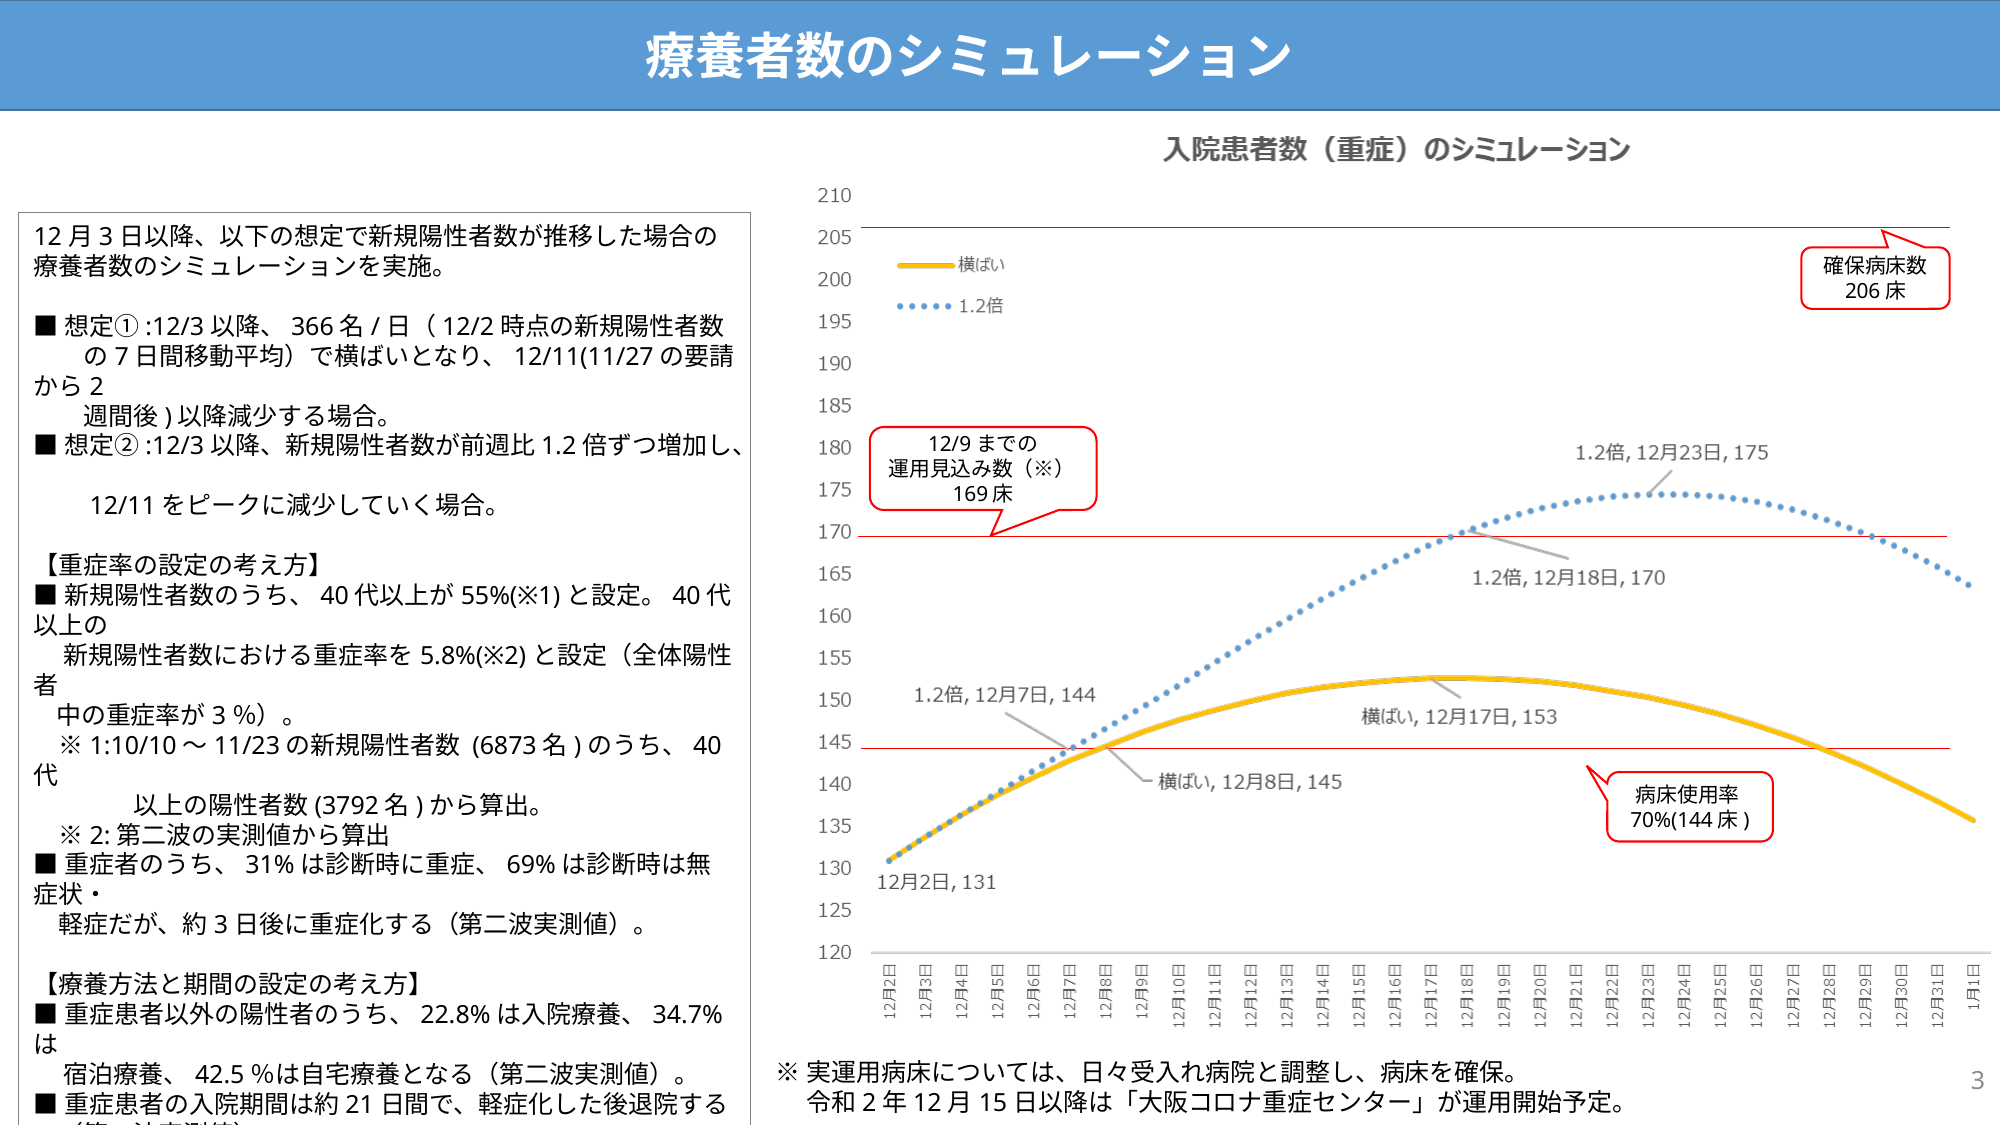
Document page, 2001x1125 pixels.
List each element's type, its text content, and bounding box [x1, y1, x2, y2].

picture [794, 109, 2000, 1036]
text_box ※実運用病床については、日々受入れ病院と調整し、病床を確保。 令和2年12月15日以降は「大阪コロナ重症センター」が運用開始予定。 [760, 1049, 1653, 1124]
text_box 12月3日以降、以下の想定で新規陽性者数が推移した場合の 療養者数のシミュレーションを実施。 ■想定①:12/3以降、366名/日（12/2時点の新規陽性者数 の7日間移動平均）で横ばいとなり、12/11(11/27の要請から2 週間後)以降減少する場合。 ■想定②:12/3以降、新規陽性者数が前週比1.2倍ずつ増加し、 12/11をピークに減少していく場合。 【重症率の設定の考え方】 ■新規陽性者数のうち、40代以上が55%(※1)と設定。40代以上の 新規陽性者数における重症率を5.8%(※2)と設定（全体陽性者 中の重症率が3％）。 ※1:10/10～11/23の新規陽性者数 (6873名)のうち、40代 以上の陽性者数(3792名)から算出。 ※2:第二波の実測値から算出 ■重症者のうち、31%は診断時に重症、69%は診断時は無症状・ 軽症だが、約3日後に重症化する（第二波実測値）。 【療養方法と期間の設定の考え方】 ■重症患者以外の陽性者のうち、22.8%は入院療養、34.7%は 宿泊療養、42.5％は自宅療養となる（第二波実測値）。 ■重症患者の入院期間は約21日間で、軽症化した後退院する （第二波実測値）。 ■重症以外の入院療養者は約11日後に退院する（第二波実測 値）。宿泊及び自宅療養者は約7日後に解除とする（第二波の 宿泊療養者の療養期間から設定）。 [18, 212, 751, 1125]
text_box 療養者数のシミュレーション [0, 0, 2000, 111]
slide_number 3 [1550, 1051, 2000, 1112]
